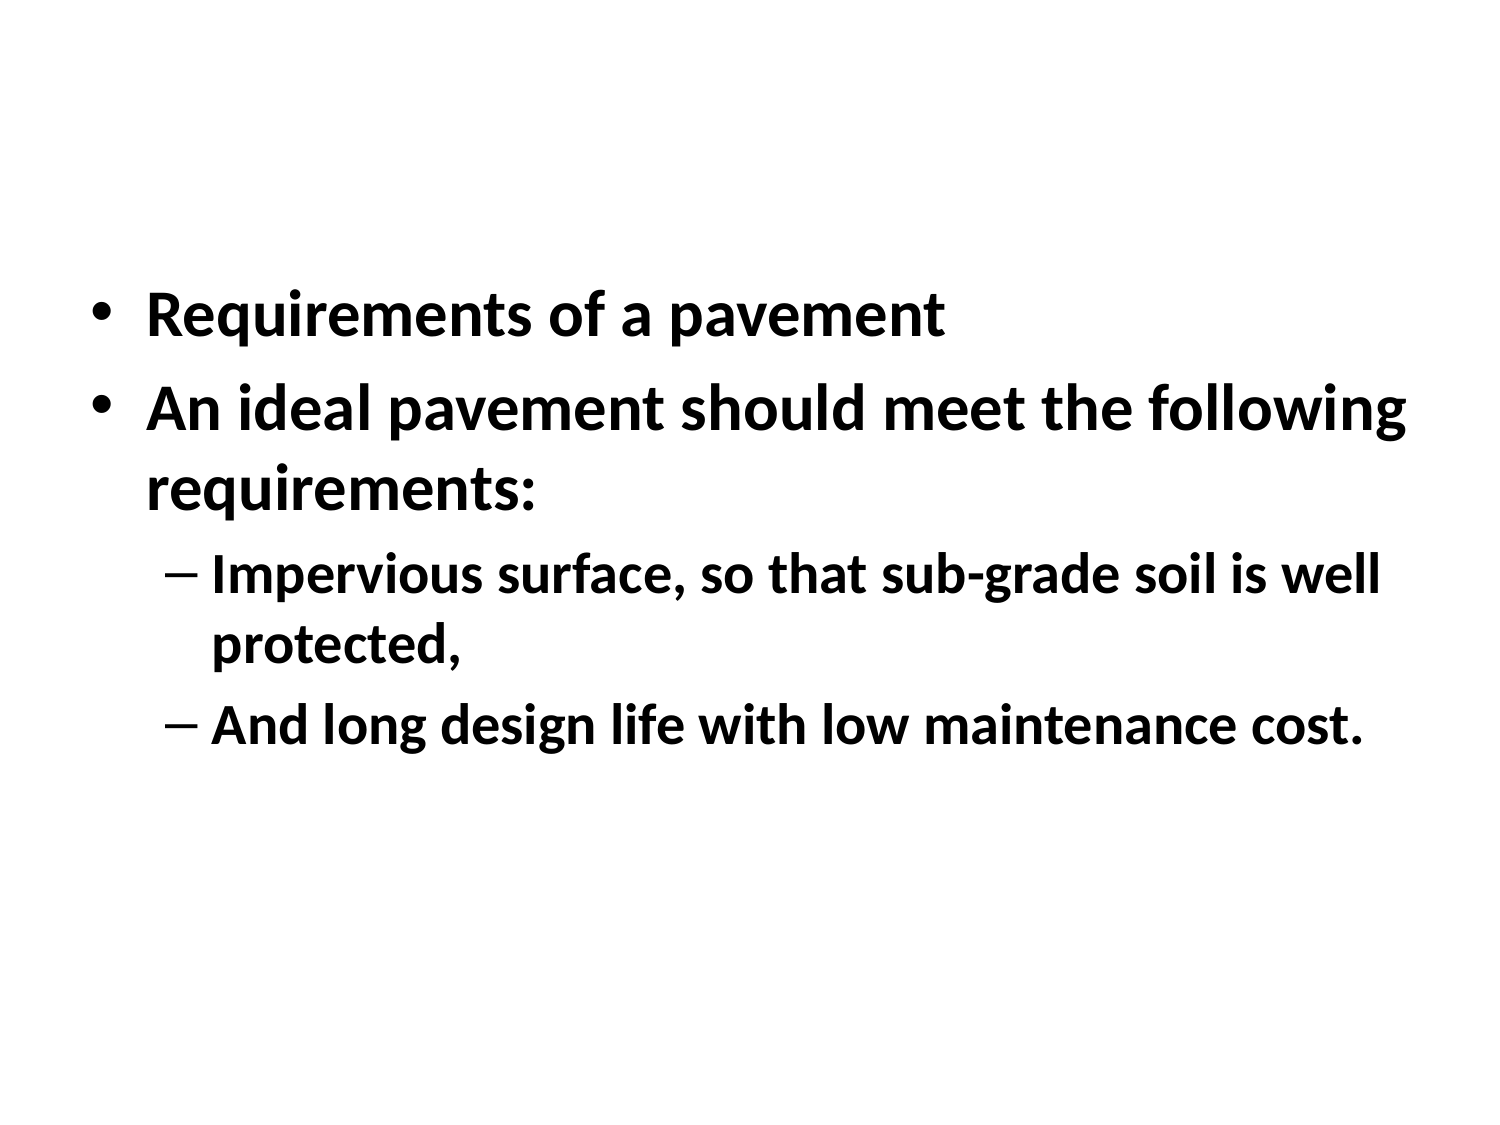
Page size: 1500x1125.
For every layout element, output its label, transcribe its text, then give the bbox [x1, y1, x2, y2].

list Requirements of a pavement An ideal pavement should meet the following requirements: Impervious surface, so that sub-grade soil is well protected, And long design life with low maintenance cost. [75, 262, 1425, 1005]
